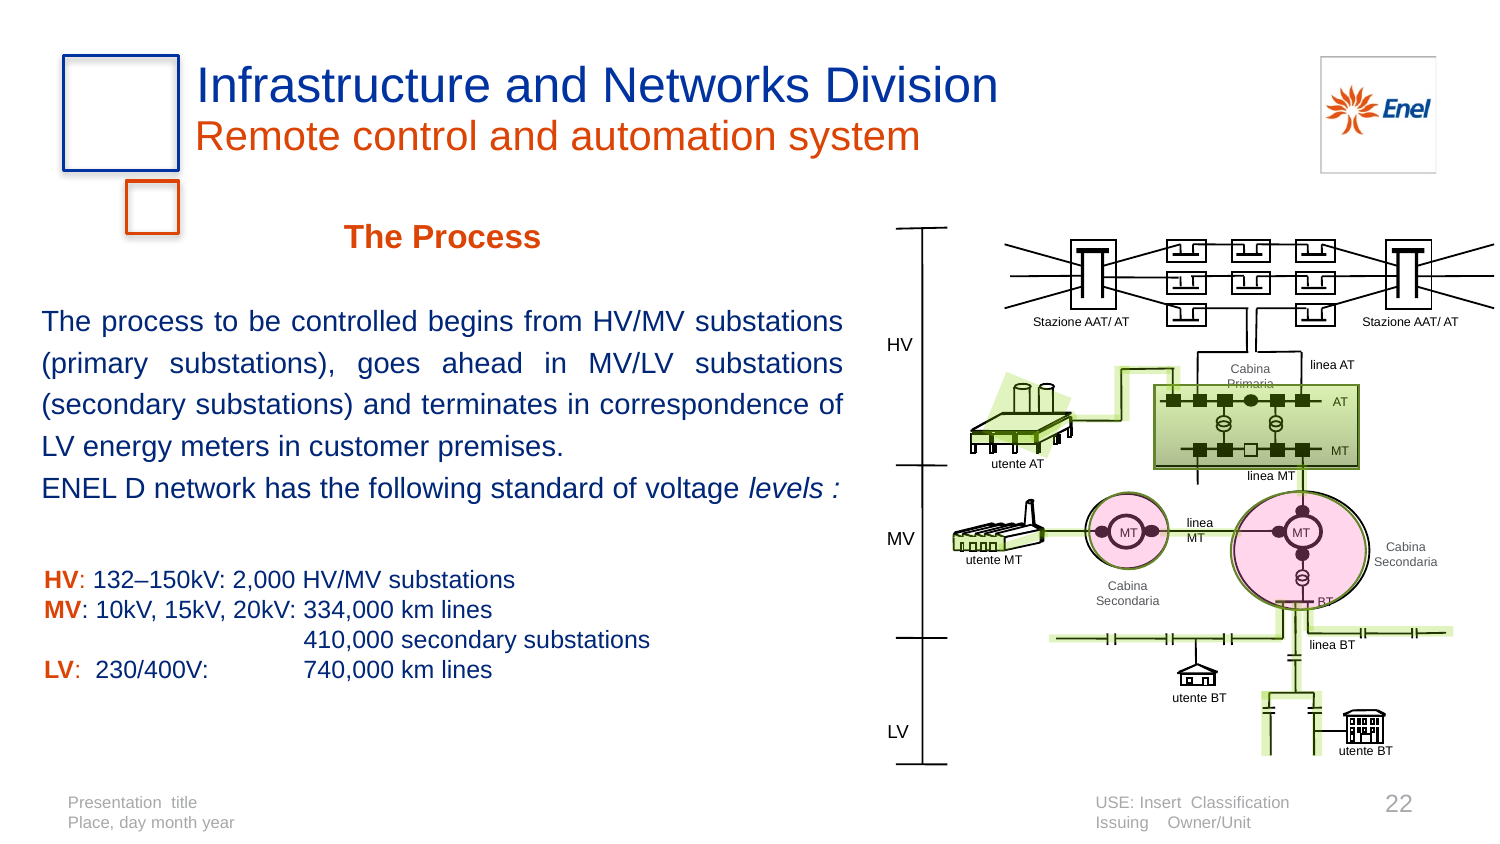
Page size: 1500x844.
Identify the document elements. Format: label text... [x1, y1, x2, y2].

text_box Infrastructure and Networks Division [183, 0, 1459, 121]
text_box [886, 227, 1495, 765]
text_box HV: 132–150kV: 2,000 HV/MV substations MV: 10kV, 15kV, 20kV: 334,000 km lines 410,000 secondary substations LV: 230/400V: 740,000 km lines [29, 516, 881, 691]
text_box The Process The process to be controlled begins from HV/MV substations (primary substations), goes ahead in MV/LV substations (secondary substations) and terminates in correspondence of LV energy meters in customer premises. ENEL D network has the following standard of voltage levels : [29, 209, 857, 493]
text_box Remote control and automation system [182, 102, 1178, 165]
picture [1320, 121, 1437, 176]
slide_number 22 [1340, 782, 1425, 827]
